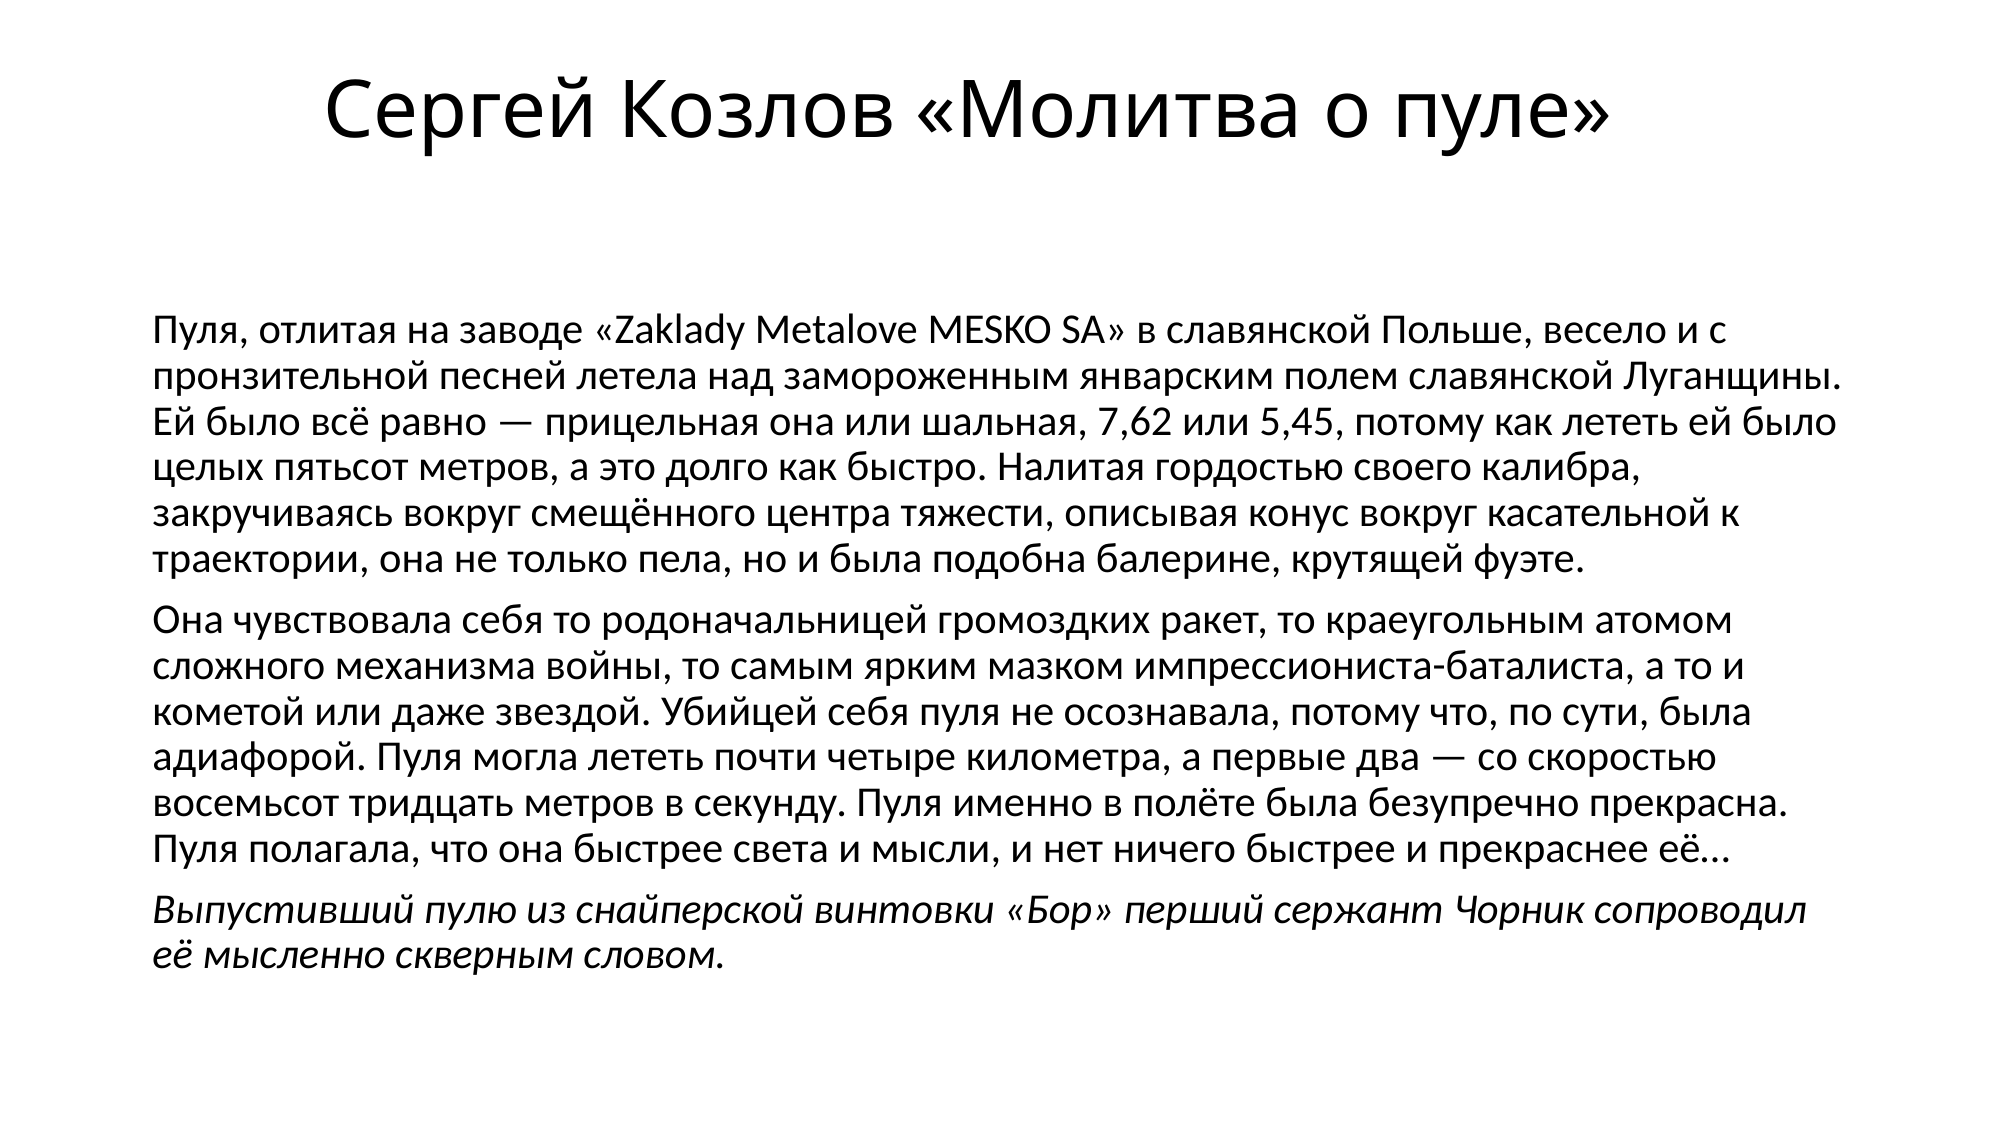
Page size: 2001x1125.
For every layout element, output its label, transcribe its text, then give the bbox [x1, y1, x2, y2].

title Сергей Козлов «Молитва о пуле» [308, 59, 1863, 259]
list Пуля, отлитая на заводе «Zaklady Metalove MESKO SA» в славянской Польше, весело и с пронзительной песней летела над замороженным январским полем славянской Луганщины. Ей было всё равно — прицельная она или шальная, 7,62 или 5,45, потому как лететь ей было целых пятьсот метров, а это долго как быстро. Налитая гордостью своего калибра, закручиваясь вокруг смещённого центра тяжести, описывая конус вокруг касательной к траектории, она не только пела, но и была подобна балерине, крутящей фуэте. Она чувствовала себя то родоначальницей громоздких ракет, то краеугольным атомом сложного механизма войны, то самым ярким мазком импрессиониста-баталиста, а то и кометой или даже звездой. Убийцей себя пуля не осознавала, потому что, по сути, была адиафорой. Пуля могла лететь почти четыре километра, а первые два — со скоростью восемьсот тридцать метров в секунду. Пуля именно в полёте была безупречно прекрасна. Пуля полагала, что она быстрее света и мысли, и нет ничего быстрее и прекраснее её… Выпустивший пулю из снайперской винтовки «Бор» перший сержант Чорник сопроводил её мысленно скверным словом. [137, 299, 1863, 1014]
